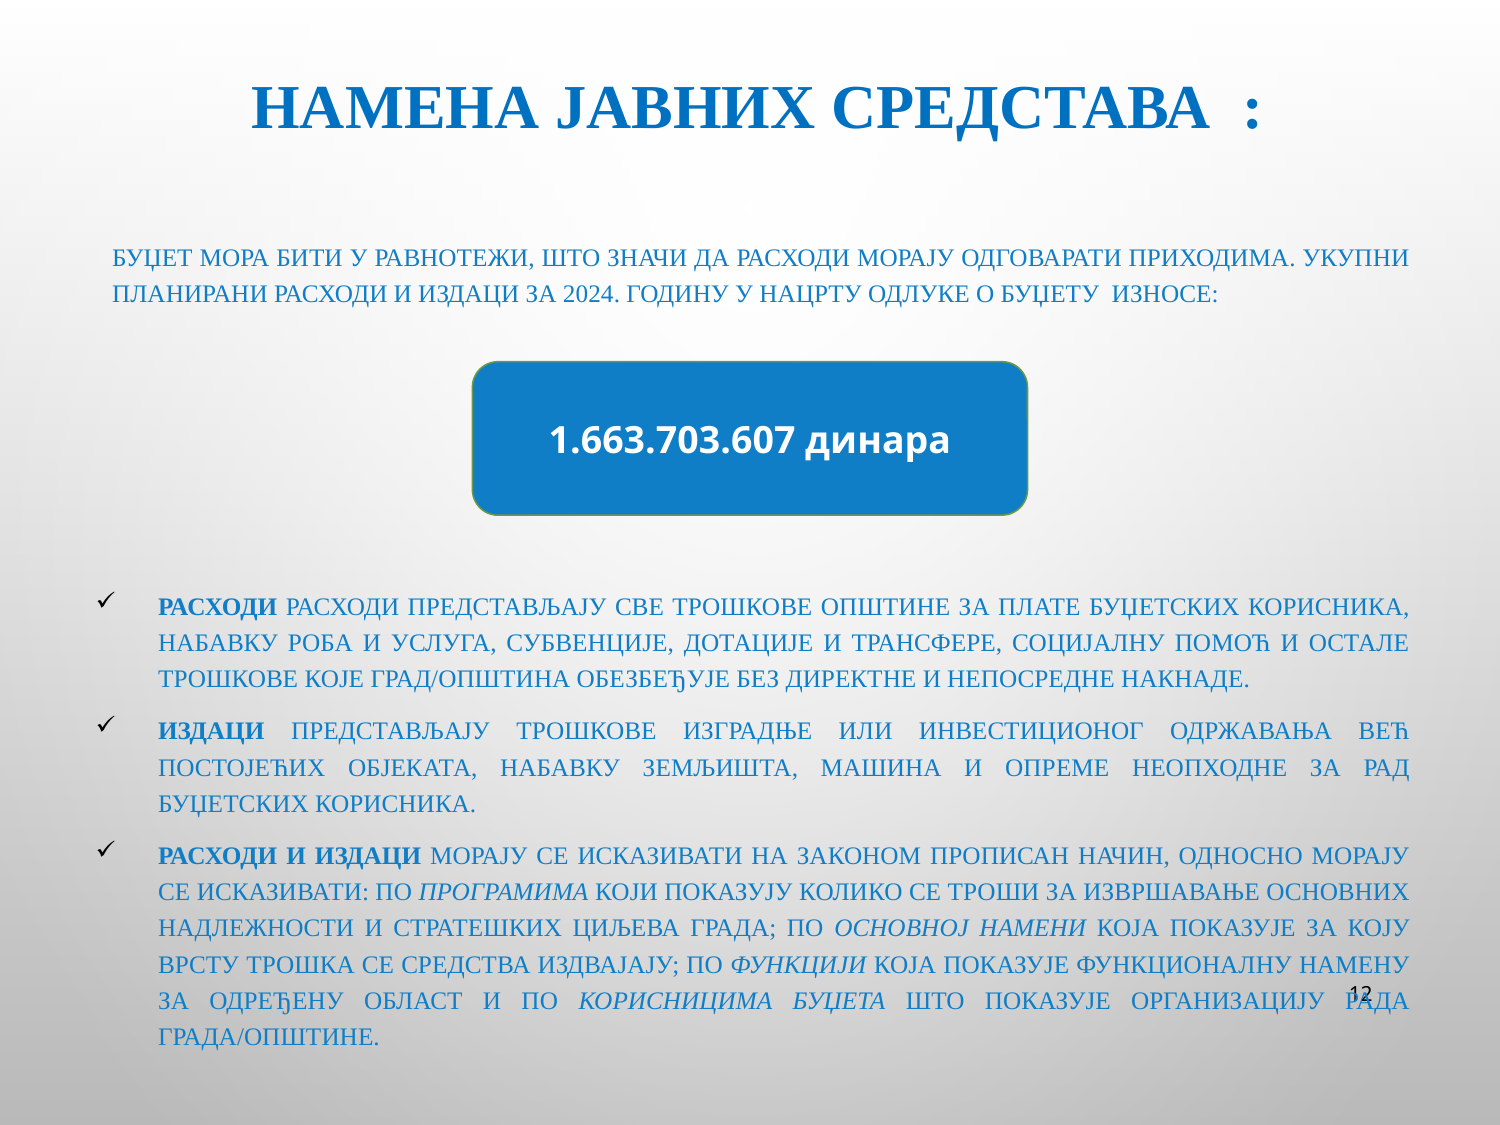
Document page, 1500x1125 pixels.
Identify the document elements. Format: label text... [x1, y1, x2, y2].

text_box 1.663.703.607 динара [471, 360, 1029, 516]
picture [0, 0, 1500, 1125]
title НАМЕНА јавнИХ средстАва : [75, 45, 1425, 173]
slide_number 12 [1293, 965, 1388, 1025]
list Буџет мора бити у равнотежи, што значи да расходи морају одговарати приходима. Укупни планирани расходи и издаци за 2024. годину у Нацрту одлуке о буџету износе: РАСХОДИ Расходи представљају све трошкове општине за плате буџетских корисника, набавку роба и услуга, субвенције, дотације и трансфере, социјалну помоћ и остале трошкове које град/општина обезбеђује без директне и непосредне накнаде. ИЗДАЦИ представљају трошкове изградње или инвестиционог одржавања већ постојећих објеката, набавку земљишта, машина и опрeме неопходне за рад буџетских корисника. РАСХОДИ И ИЗДАЦИ морају се исказивати на законом прописан начин, односно морају се исказивати: по програмима који показују колико се троши за извршавање основних надлежности и стратешких циљева града; по основној намени која показује за коју врсту трошка се средства издвајају; по функцији која показује функционалну намену за одређену област и по корисницима буџета што показује организацију рада града/општине. [75, 227, 1425, 1059]
